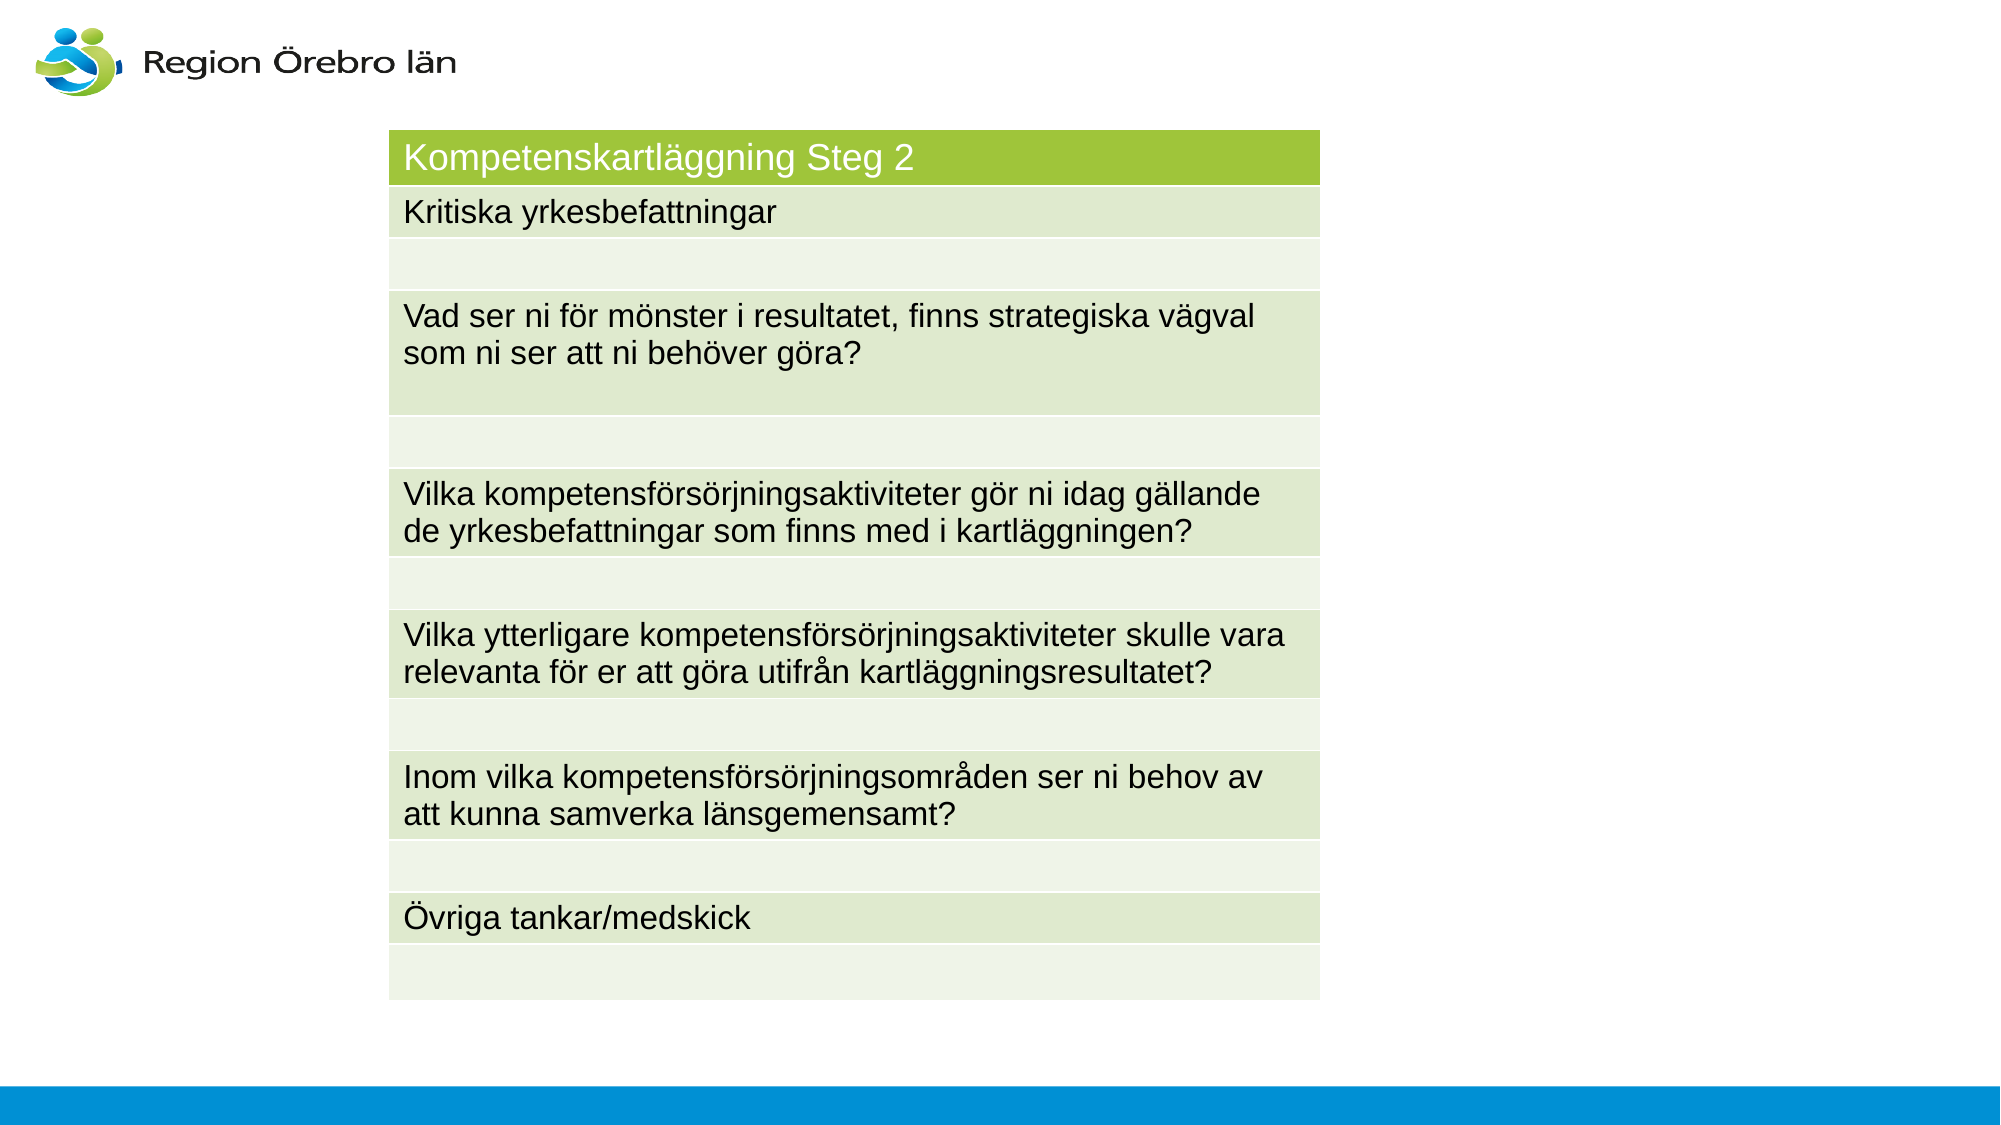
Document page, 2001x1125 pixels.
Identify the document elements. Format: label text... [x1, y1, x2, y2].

picture [34, 27, 457, 97]
table_cell [389, 841, 1320, 891]
table_cell [389, 417, 1320, 467]
table_header Kompetenskartläggning Steg 2 [389, 130, 1320, 185]
table_cell Vilka ytterligare kompetensförsörjningsaktiviteter skulle vara relevanta för er att göra utifrån kartläggningsresultatet? [389, 610, 1320, 698]
table_cell Vad ser ni för mönster i resultatet, finns strategiska vägval som ni ser att ni behöver göra? [389, 291, 1320, 415]
table_cell Inom vilka kompetensförsörjningsområden ser ni behov av att kunna samverka länsgemensamt? [389, 751, 1320, 839]
table_cell [389, 239, 1320, 289]
table_cell [389, 699, 1320, 750]
table_cell Kritiska yrkesbefattningar [389, 187, 1320, 237]
table_cell Övriga tankar/medskick [389, 893, 1320, 943]
table_cell [389, 945, 1320, 1000]
table_cell [389, 558, 1320, 609]
table_cell Vilka kompetensförsörjningsaktiviteter gör ni idag gällande de yrkesbefattningar som finns med i kartläggningen? [389, 469, 1320, 556]
